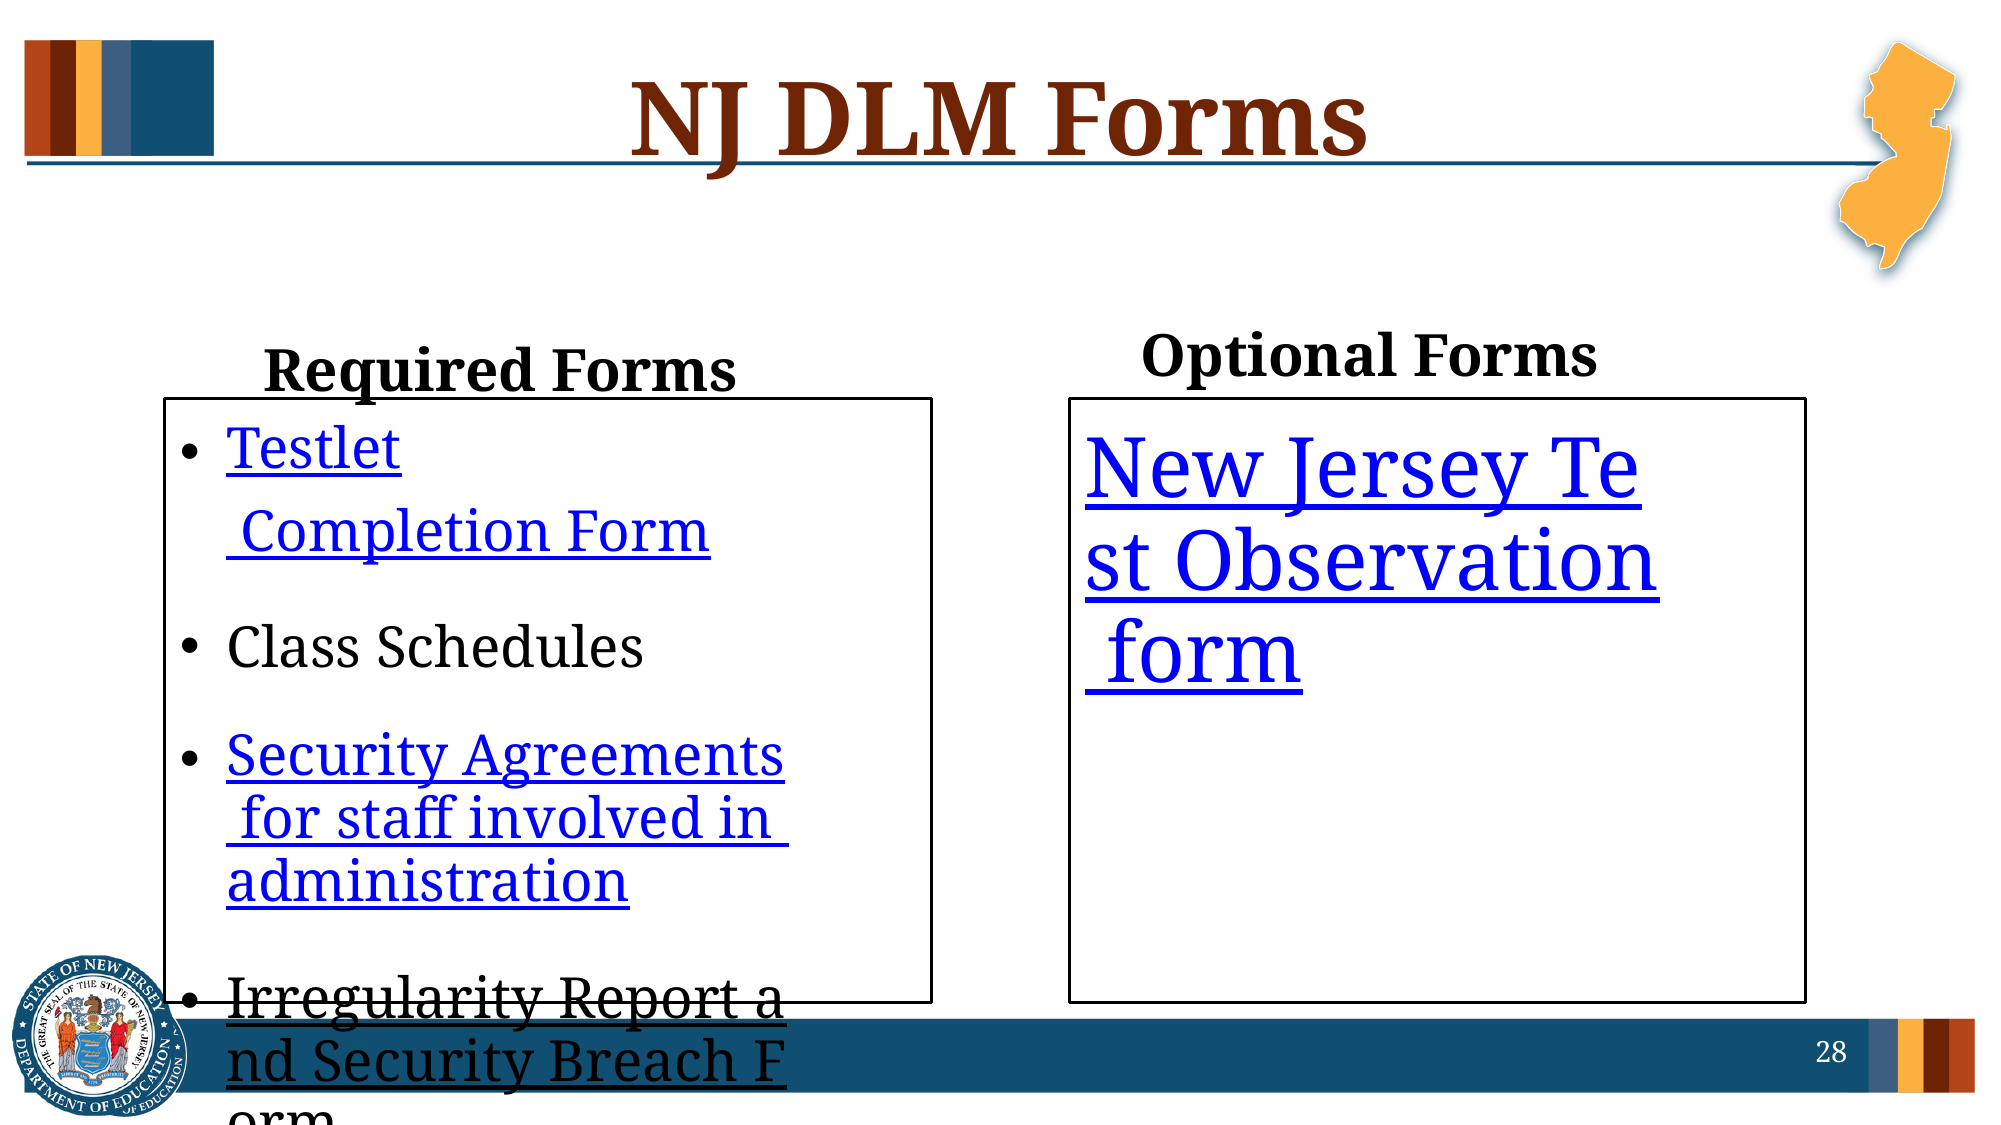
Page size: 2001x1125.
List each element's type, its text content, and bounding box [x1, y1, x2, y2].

slide_number 28 [1412, 1023, 1863, 1084]
list Optional Forms [1012, 260, 1863, 396]
list Required Forms [137, 275, 984, 411]
picture [12, 954, 1975, 1119]
title NJ DLM Forms [137, 41, 1863, 204]
list New Jersey Test Observation form [1069, 398, 1806, 1003]
list Testlet Completion Form Class Schedules Security Agreements for staff involved in administration Irregularity Report and Security Breach Form (only when needed) [164, 398, 932, 1003]
picture [24, 26, 1976, 295]
